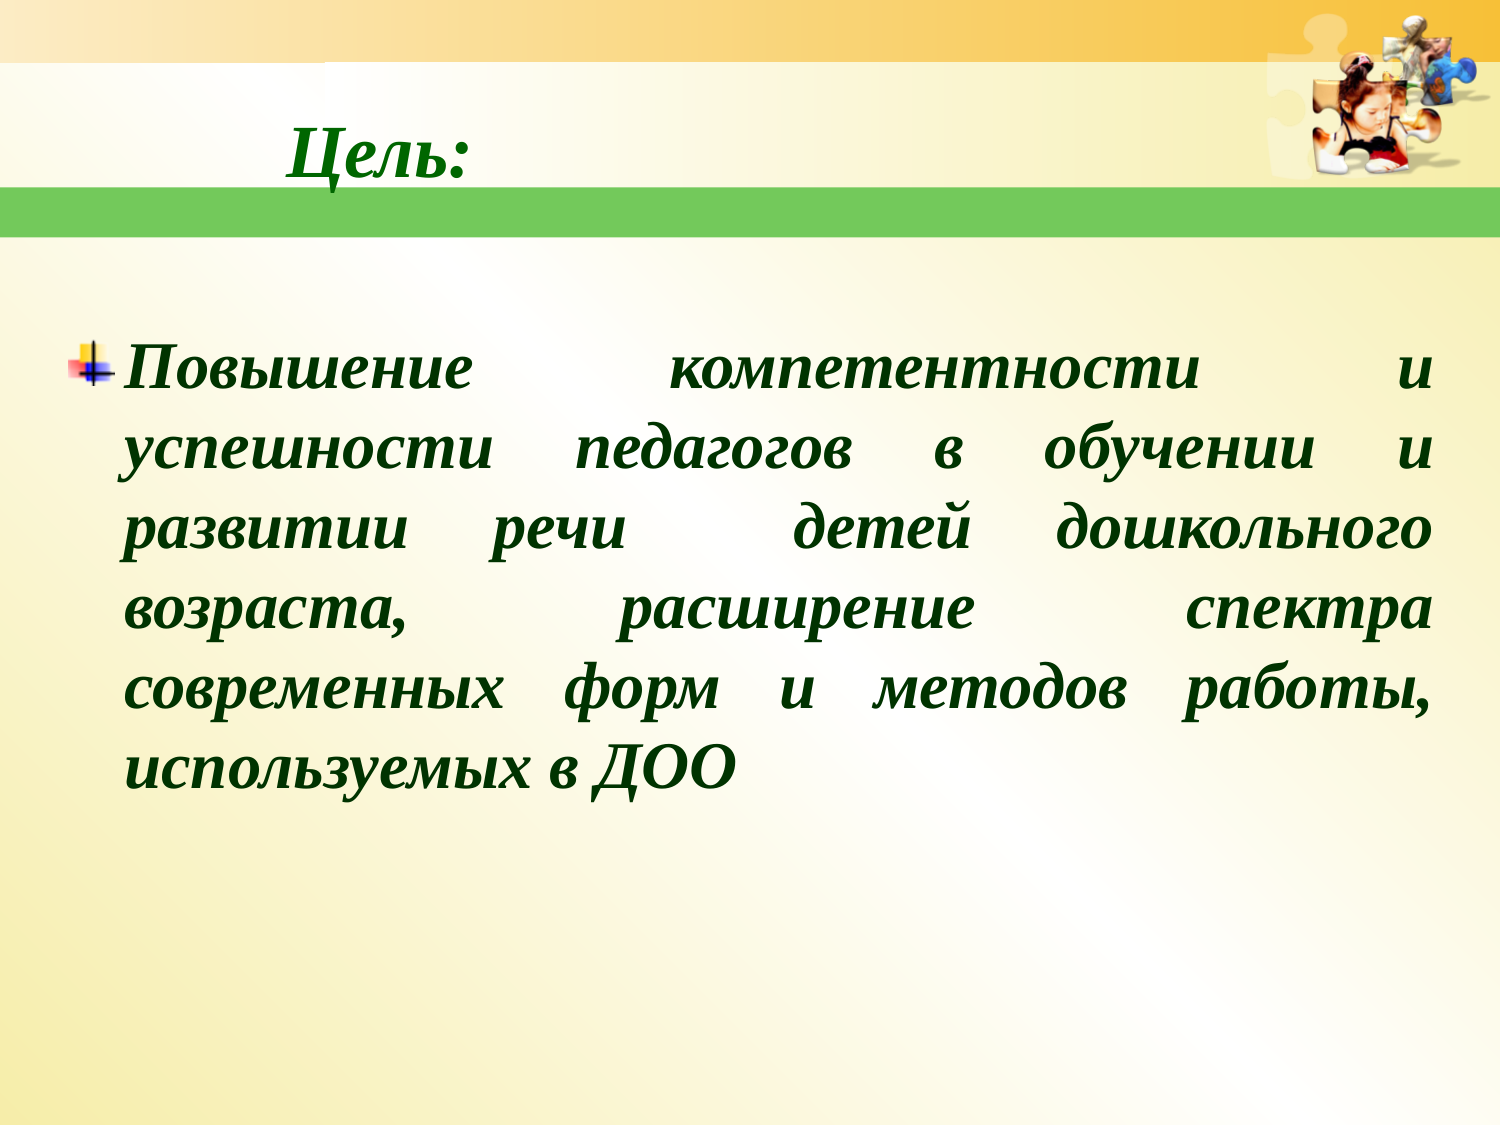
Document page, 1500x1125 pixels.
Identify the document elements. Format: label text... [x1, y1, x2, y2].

title Цель: [64, 62, 1426, 232]
picture [1265, 12, 1493, 185]
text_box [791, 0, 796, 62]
picture [68, 338, 115, 386]
list Повышение компетентности и успешности педагогов в обучении и развитии речи детей дошкольного возраста, расширение спектра современных форм и методов работы, используемых в ДОО [52, 314, 1451, 870]
